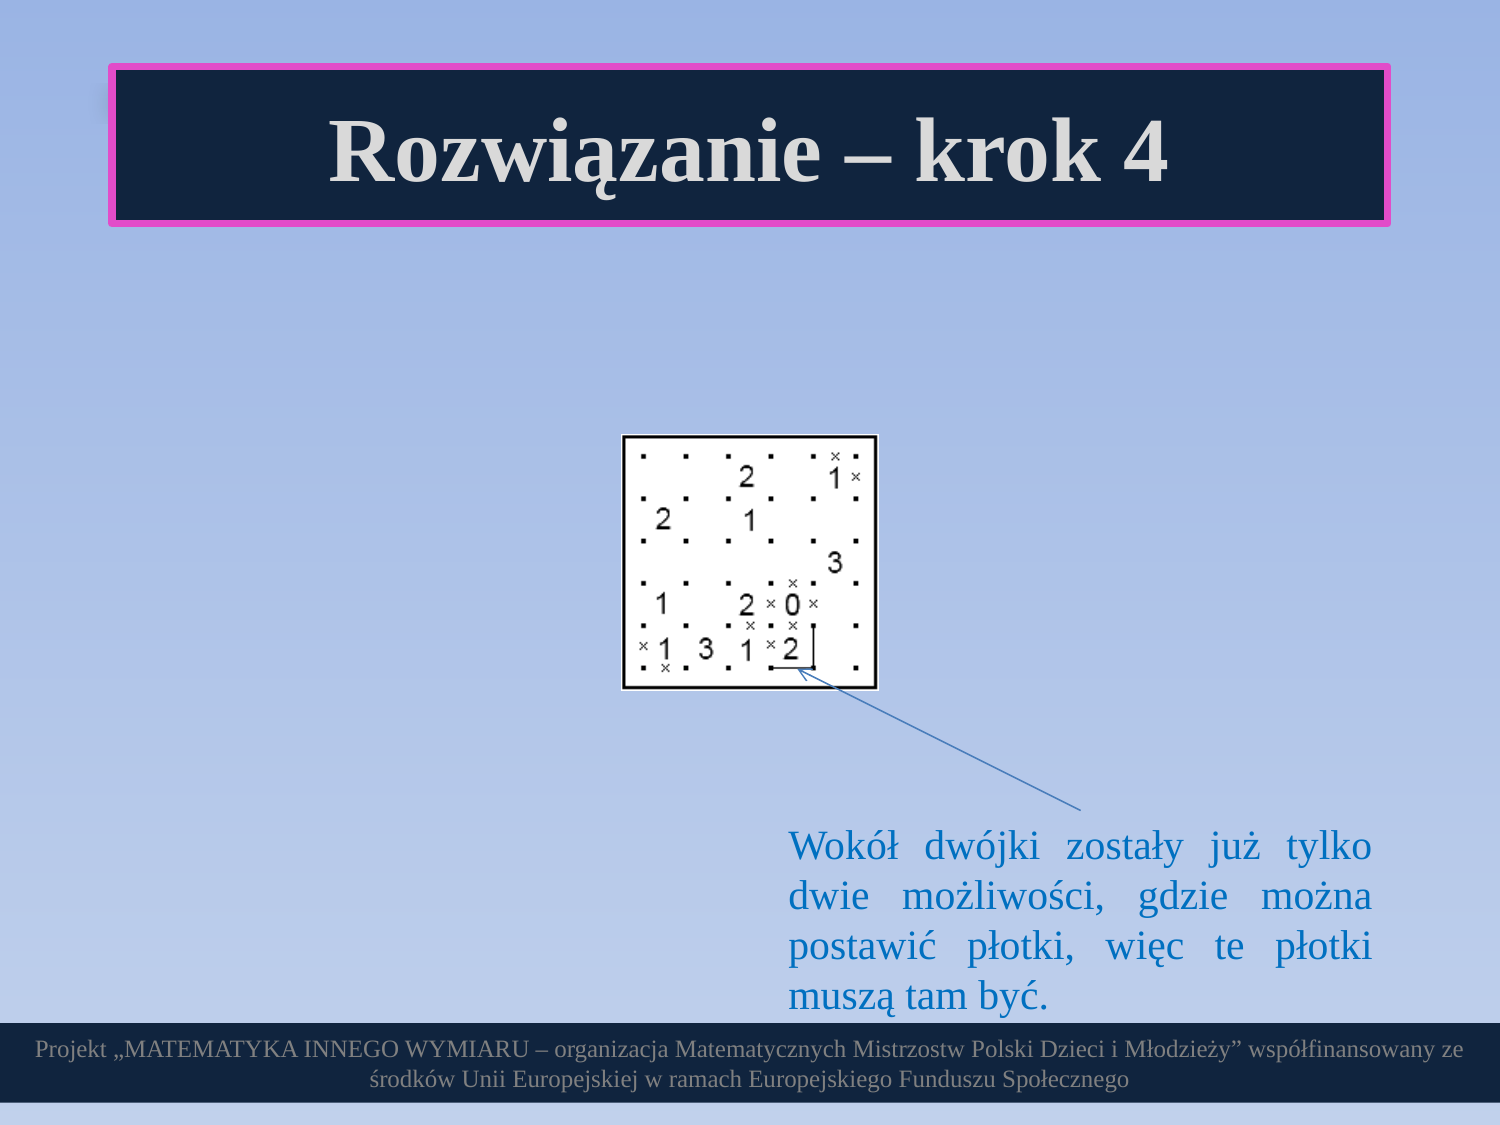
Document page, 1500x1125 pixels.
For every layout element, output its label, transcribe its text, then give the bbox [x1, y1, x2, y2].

footer Projekt „MATEMATYKA INNEGO WYMIARU – organizacja Matematycznych Mistrzostw Polski Dzieci i Młodzieży” współfinansowany ze środków Unii Europejskiej w ramach Europejskiego Funduszu Społecznego [0, 1023, 1500, 1103]
picture [621, 434, 879, 691]
text_box Wokół dwójki zostały już tylko dwie możliwości, gdzie można postawić płotki, więc te płotki muszą tam być. [773, 810, 1388, 1023]
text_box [796, 668, 1081, 811]
text_box Rozwiązanie – krok 4 [112, 66, 1388, 224]
